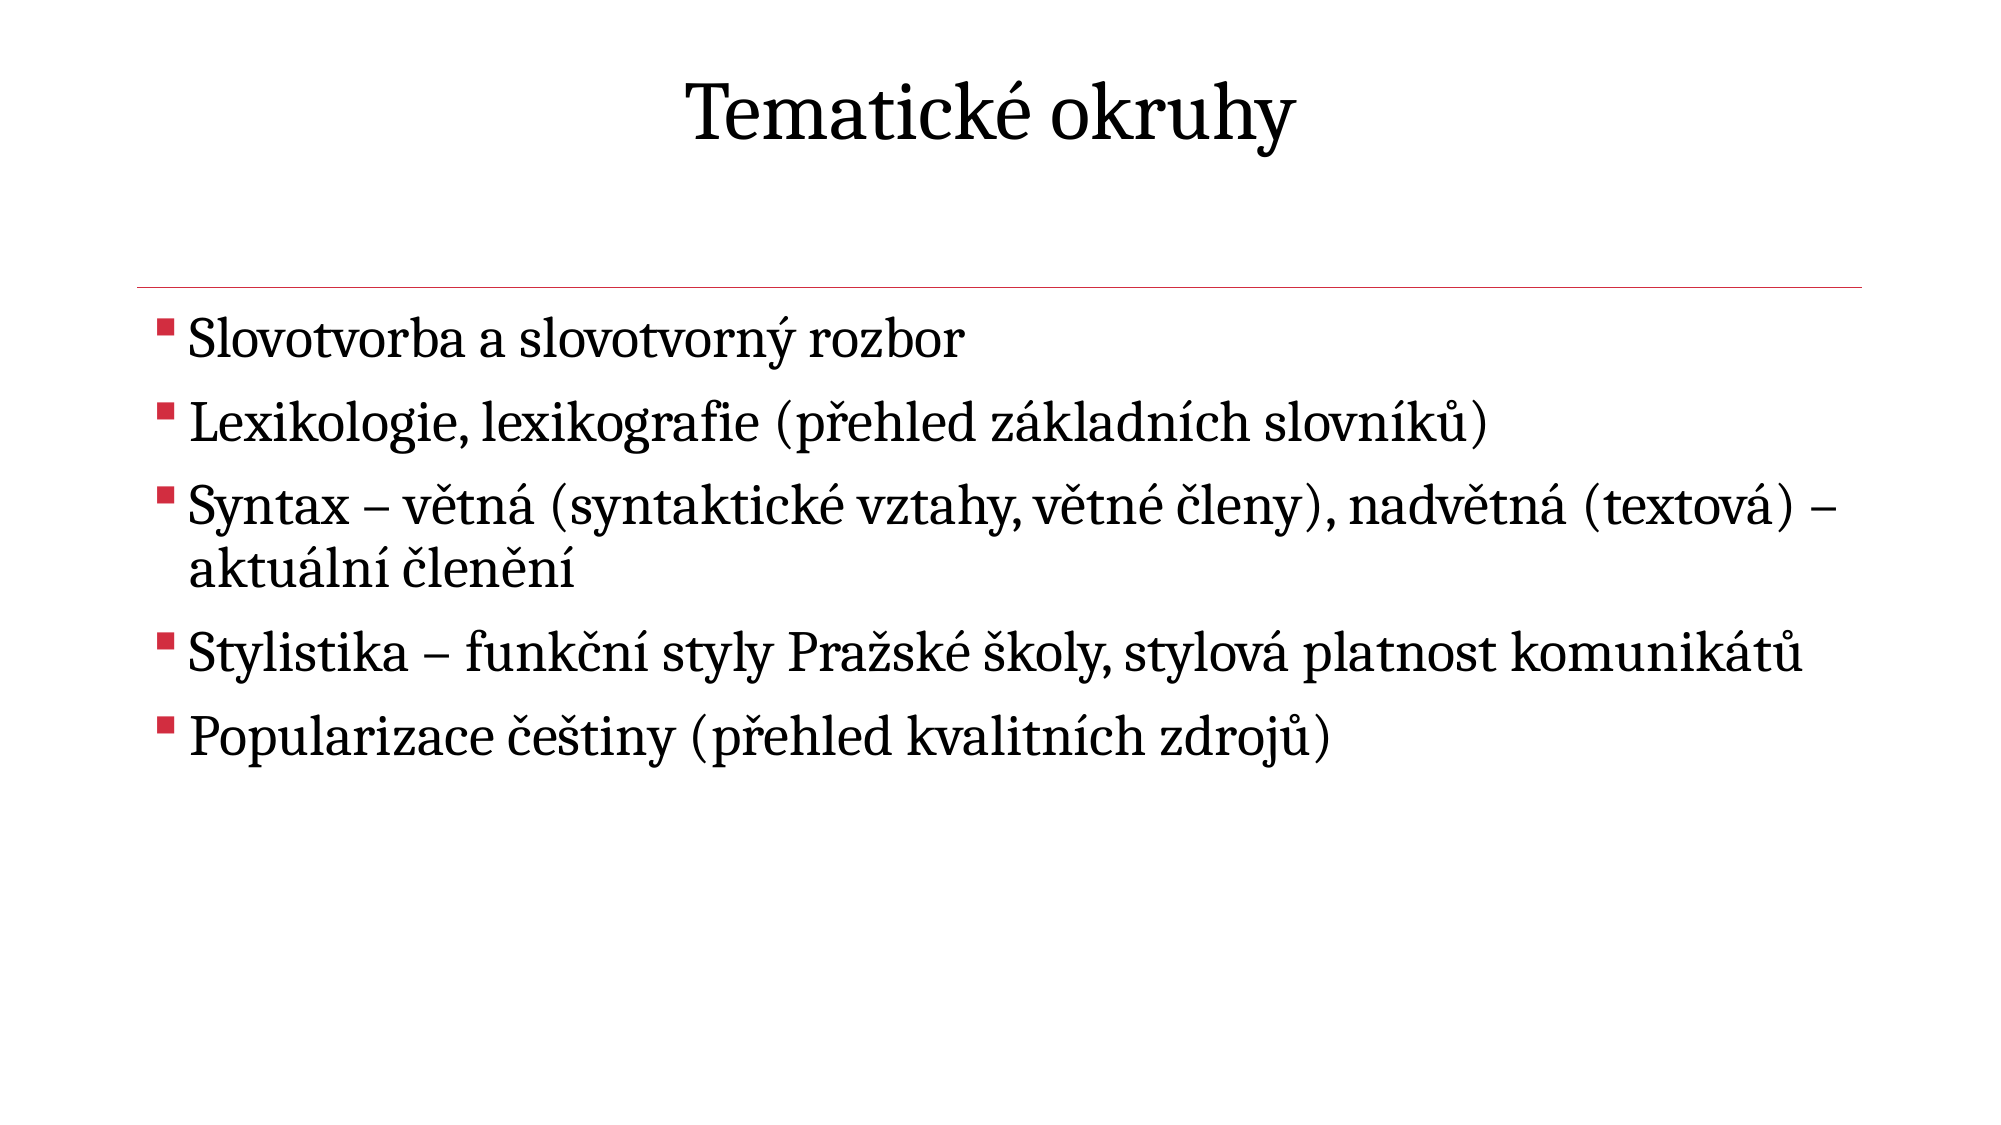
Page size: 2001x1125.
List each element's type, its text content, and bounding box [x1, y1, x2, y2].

title Tematické okruhy [137, 59, 1863, 278]
list Slovotvorba a slovotvorný rozbor Lexikologie, lexikografie (přehled základních slovníků) Syntax – větná (syntaktické vztahy, větné členy), nadvětná (textová) – aktuální členění Stylistika – funkční styly Pražské školy, stylová platnost komunikátů Popularizace češtiny (přehled kvalitních zdrojů) [137, 299, 1863, 1014]
